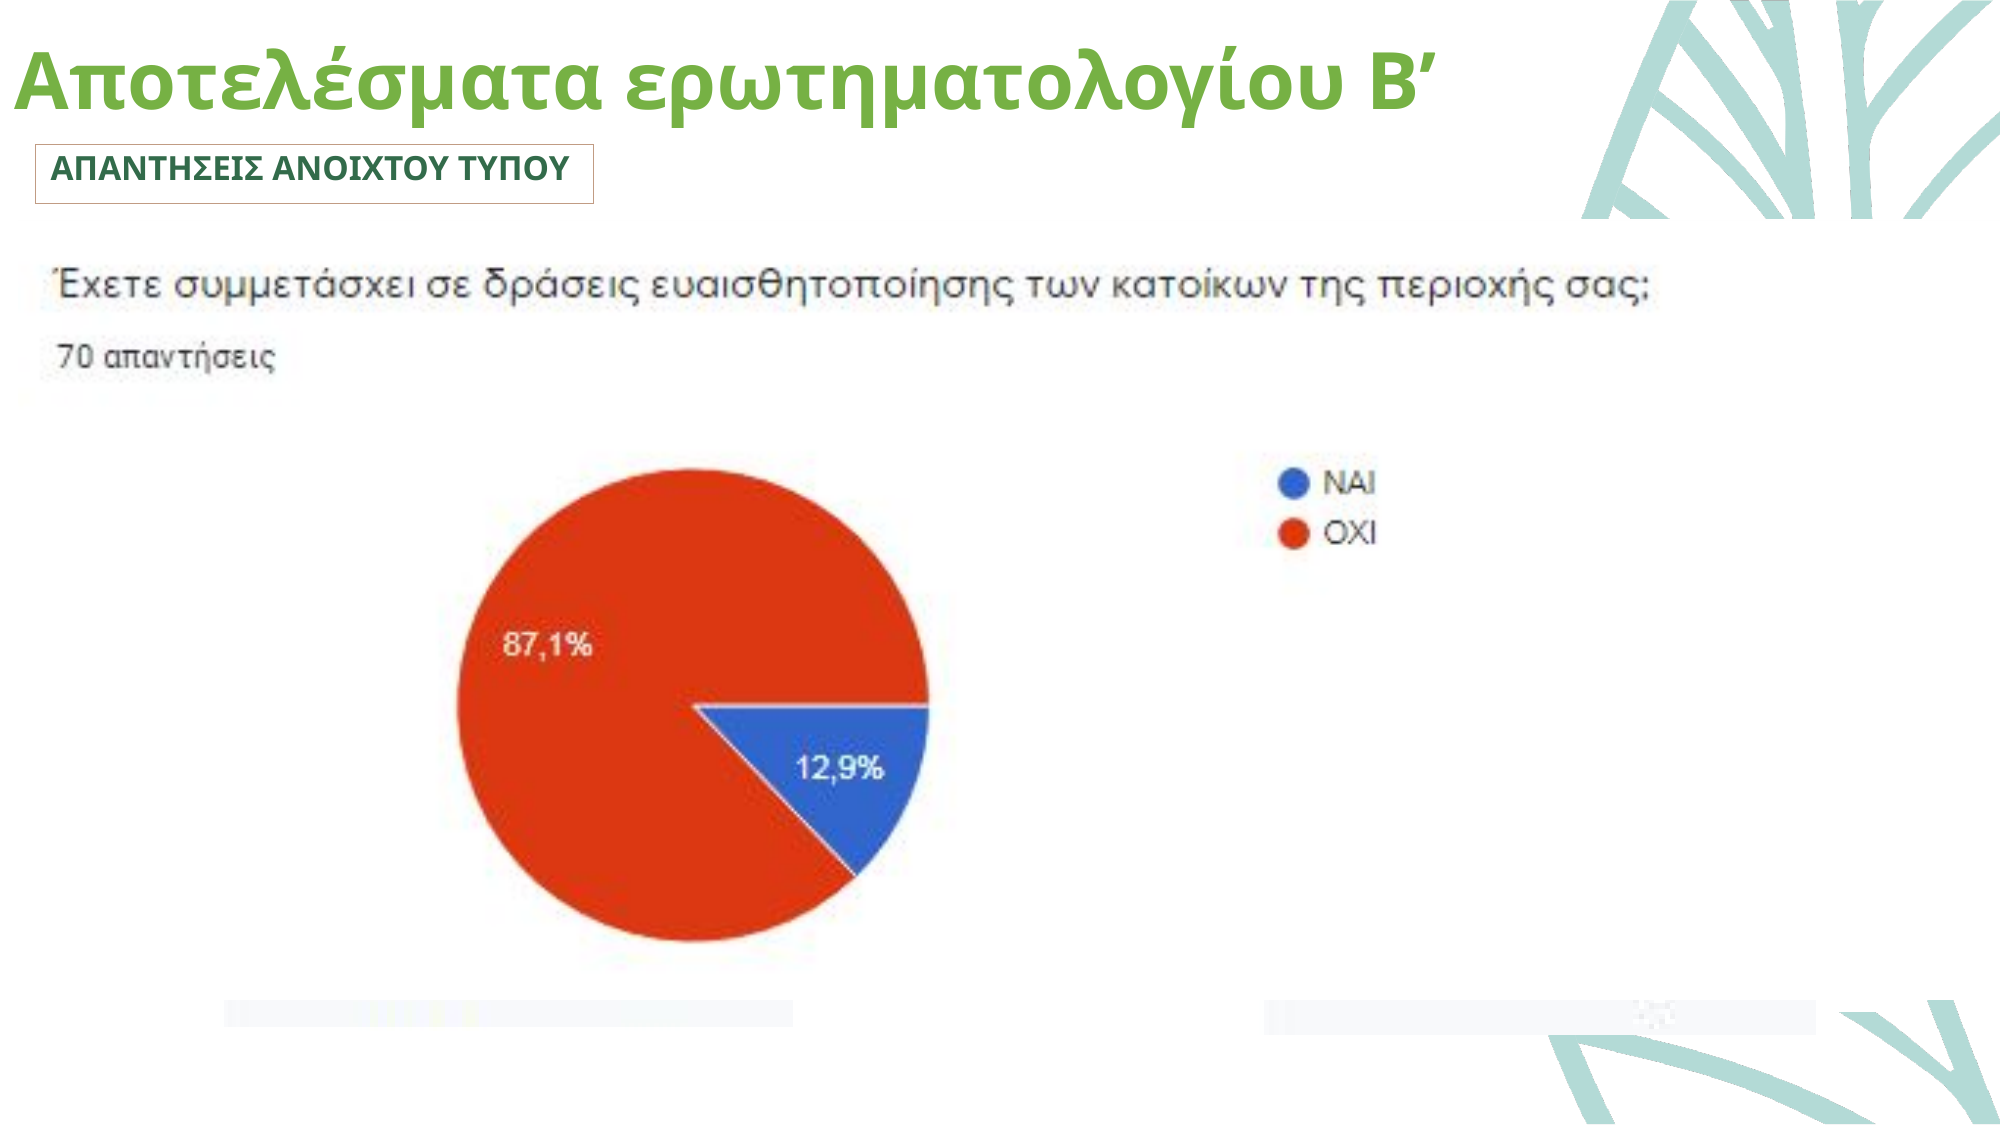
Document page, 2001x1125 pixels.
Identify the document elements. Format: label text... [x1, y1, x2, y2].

text_box ΑΠΑΝΤΗΣΕΙΣ ΑΝΟΙΧΤΟΥ ΤΥΠΟΥ [35, 144, 594, 204]
text_box Αποτελέσματα ερωτηματολογίου Β’ [0, 33, 1460, 137]
picture [18, 0, 2000, 1125]
